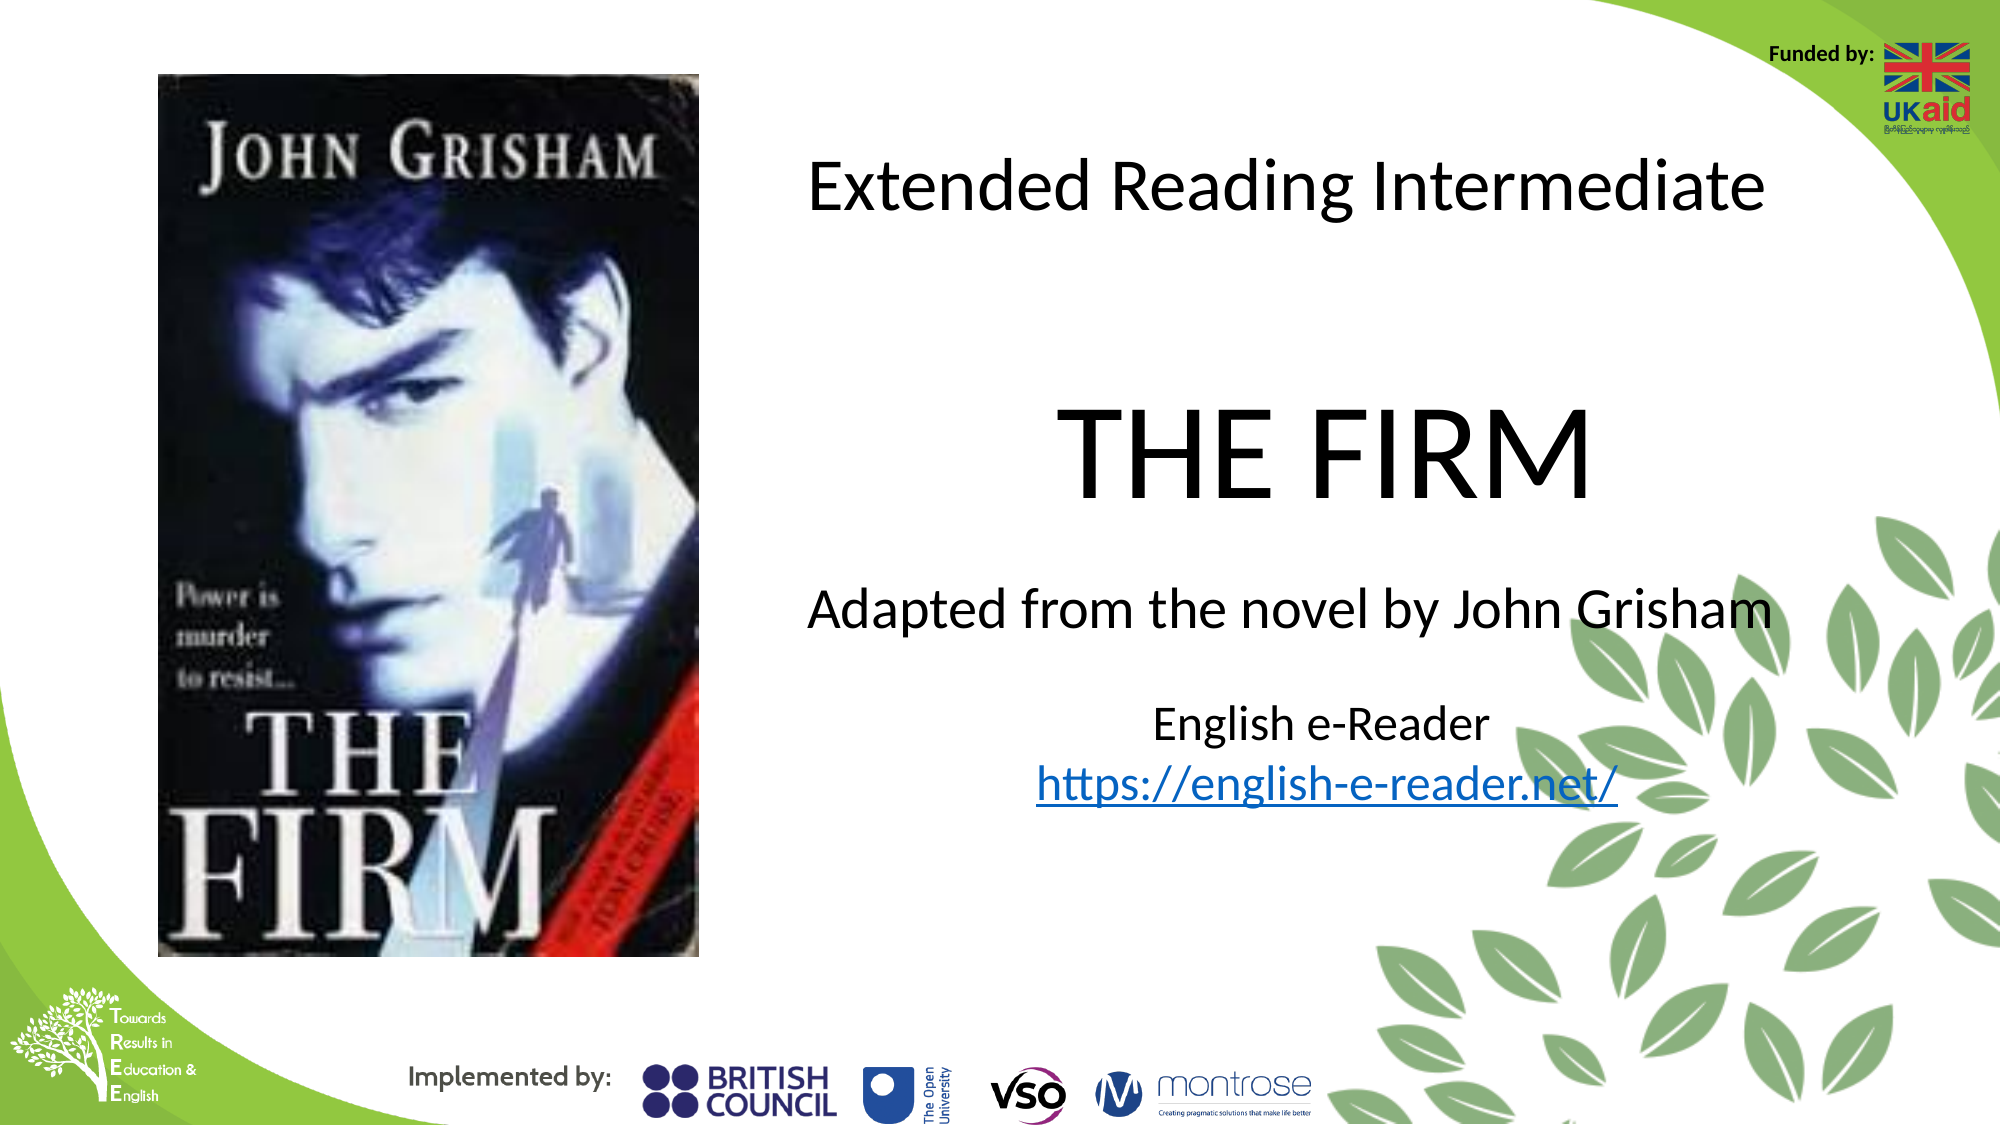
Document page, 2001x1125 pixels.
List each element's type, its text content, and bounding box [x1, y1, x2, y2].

picture [0, 74, 1311, 1125]
text_box Extended Reading Intermediate THE FIRM Adapted from the novel by John Grisham English e-Reader https://english-e-reader.net/ [792, 128, 1863, 819]
picture [1567, 0, 2000, 438]
picture [1326, 516, 2000, 1124]
